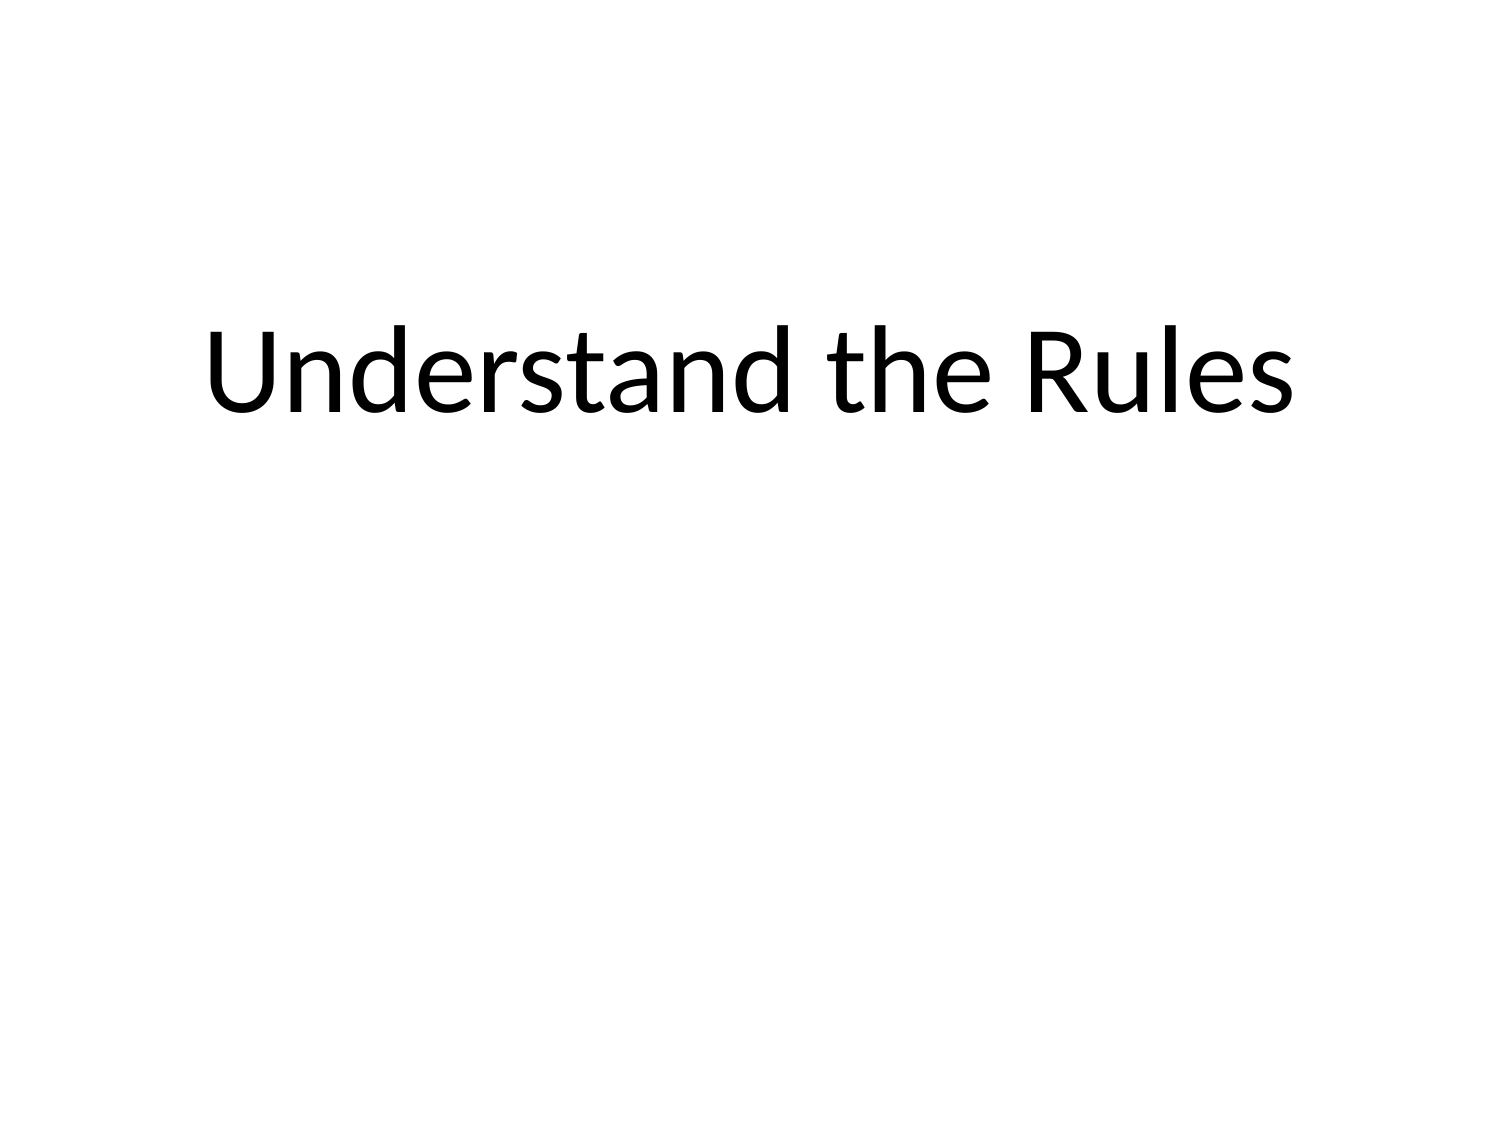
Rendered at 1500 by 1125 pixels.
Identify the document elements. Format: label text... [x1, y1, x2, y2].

title Understand the Rules [75, 212, 1425, 513]
